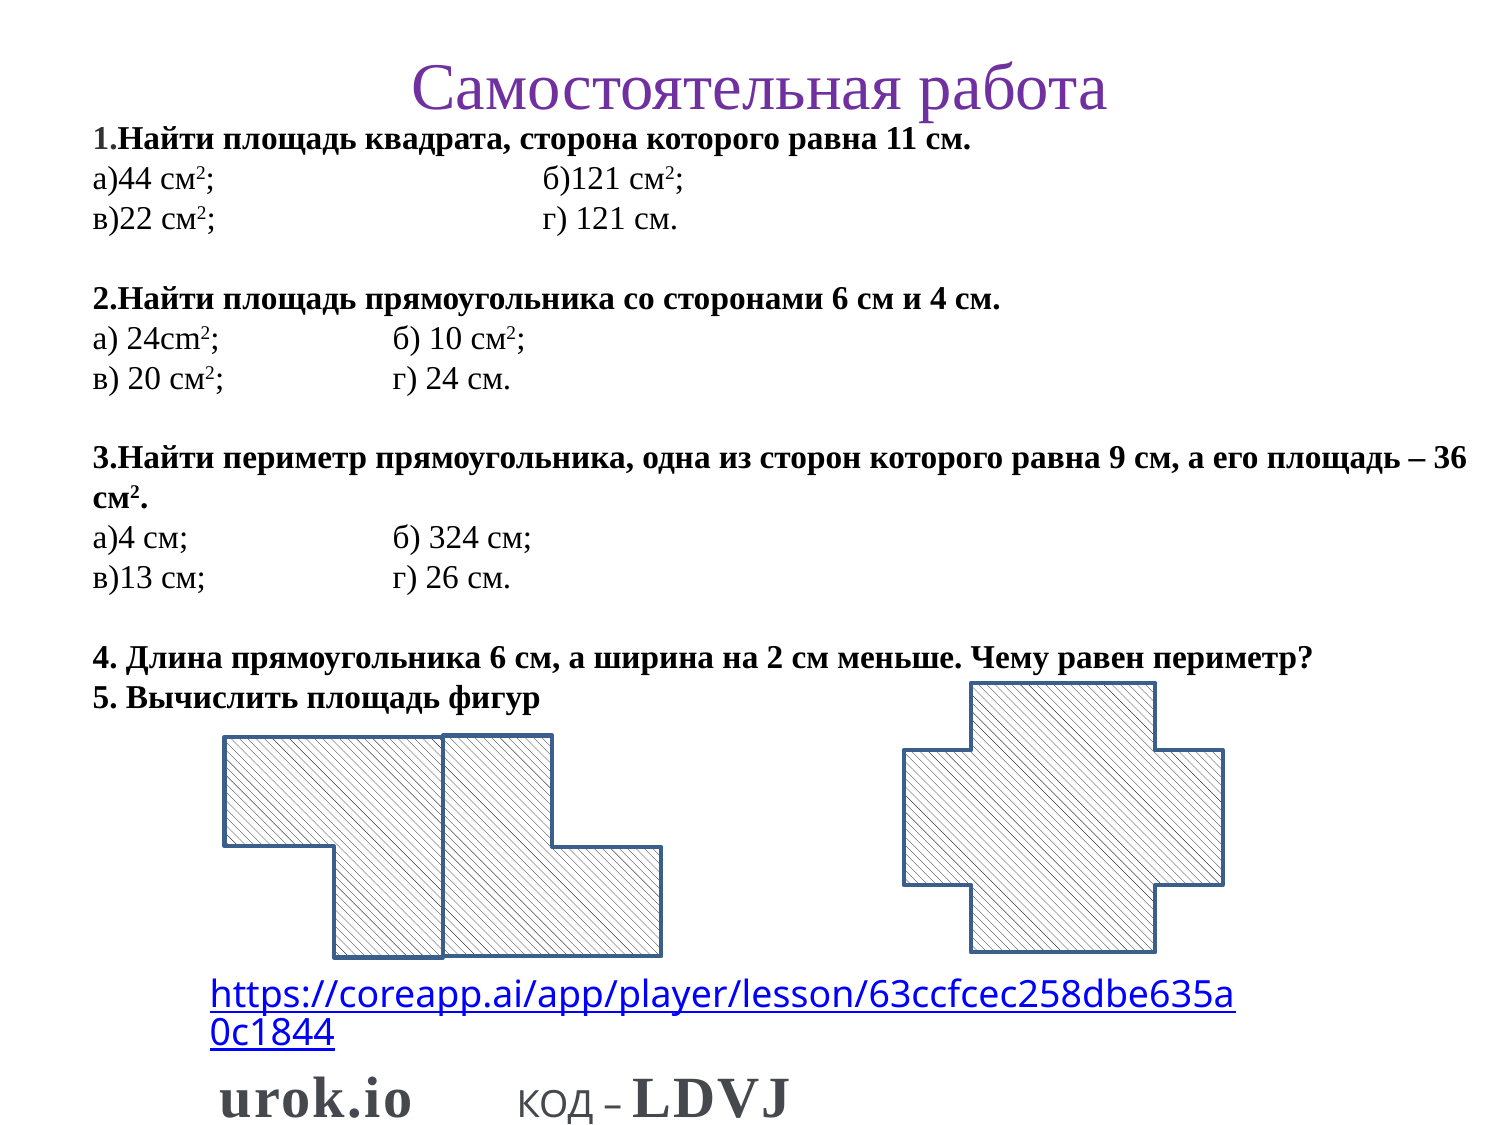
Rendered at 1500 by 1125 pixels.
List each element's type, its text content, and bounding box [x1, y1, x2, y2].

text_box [224, 735, 662, 958]
text_box https://coreapp.ai/app/player/lesson/63ccfcec258dbe635a0c1844 urok.io КОД – LDVJ [194, 962, 1258, 1125]
title Самостоятельная работа [85, 0, 1436, 89]
text_box [902, 681, 1225, 954]
list 1.Найти площадь квадрата, сторона которого равна 11 см. а)44 см2; б)121 см2; в)22 см2; г) 121 см. 2.Найти площадь прямоугольника со сторонами 6 см и 4 см. а) 24cm2; б) 10 см2; в) 20 см2; г) 24 см. 3.Найти периметр прямоугольника, одна из сторон которого равна 9 см, а его площадь – 36 см2. а)4 см; б) 324 см; в)13 см; г) 26 см. 4. Длина прямоугольника 6 см, а ширина на 2 см меньше. Чему равен периметр? 5. Вычислить площадь фигур [77, 89, 1496, 743]
